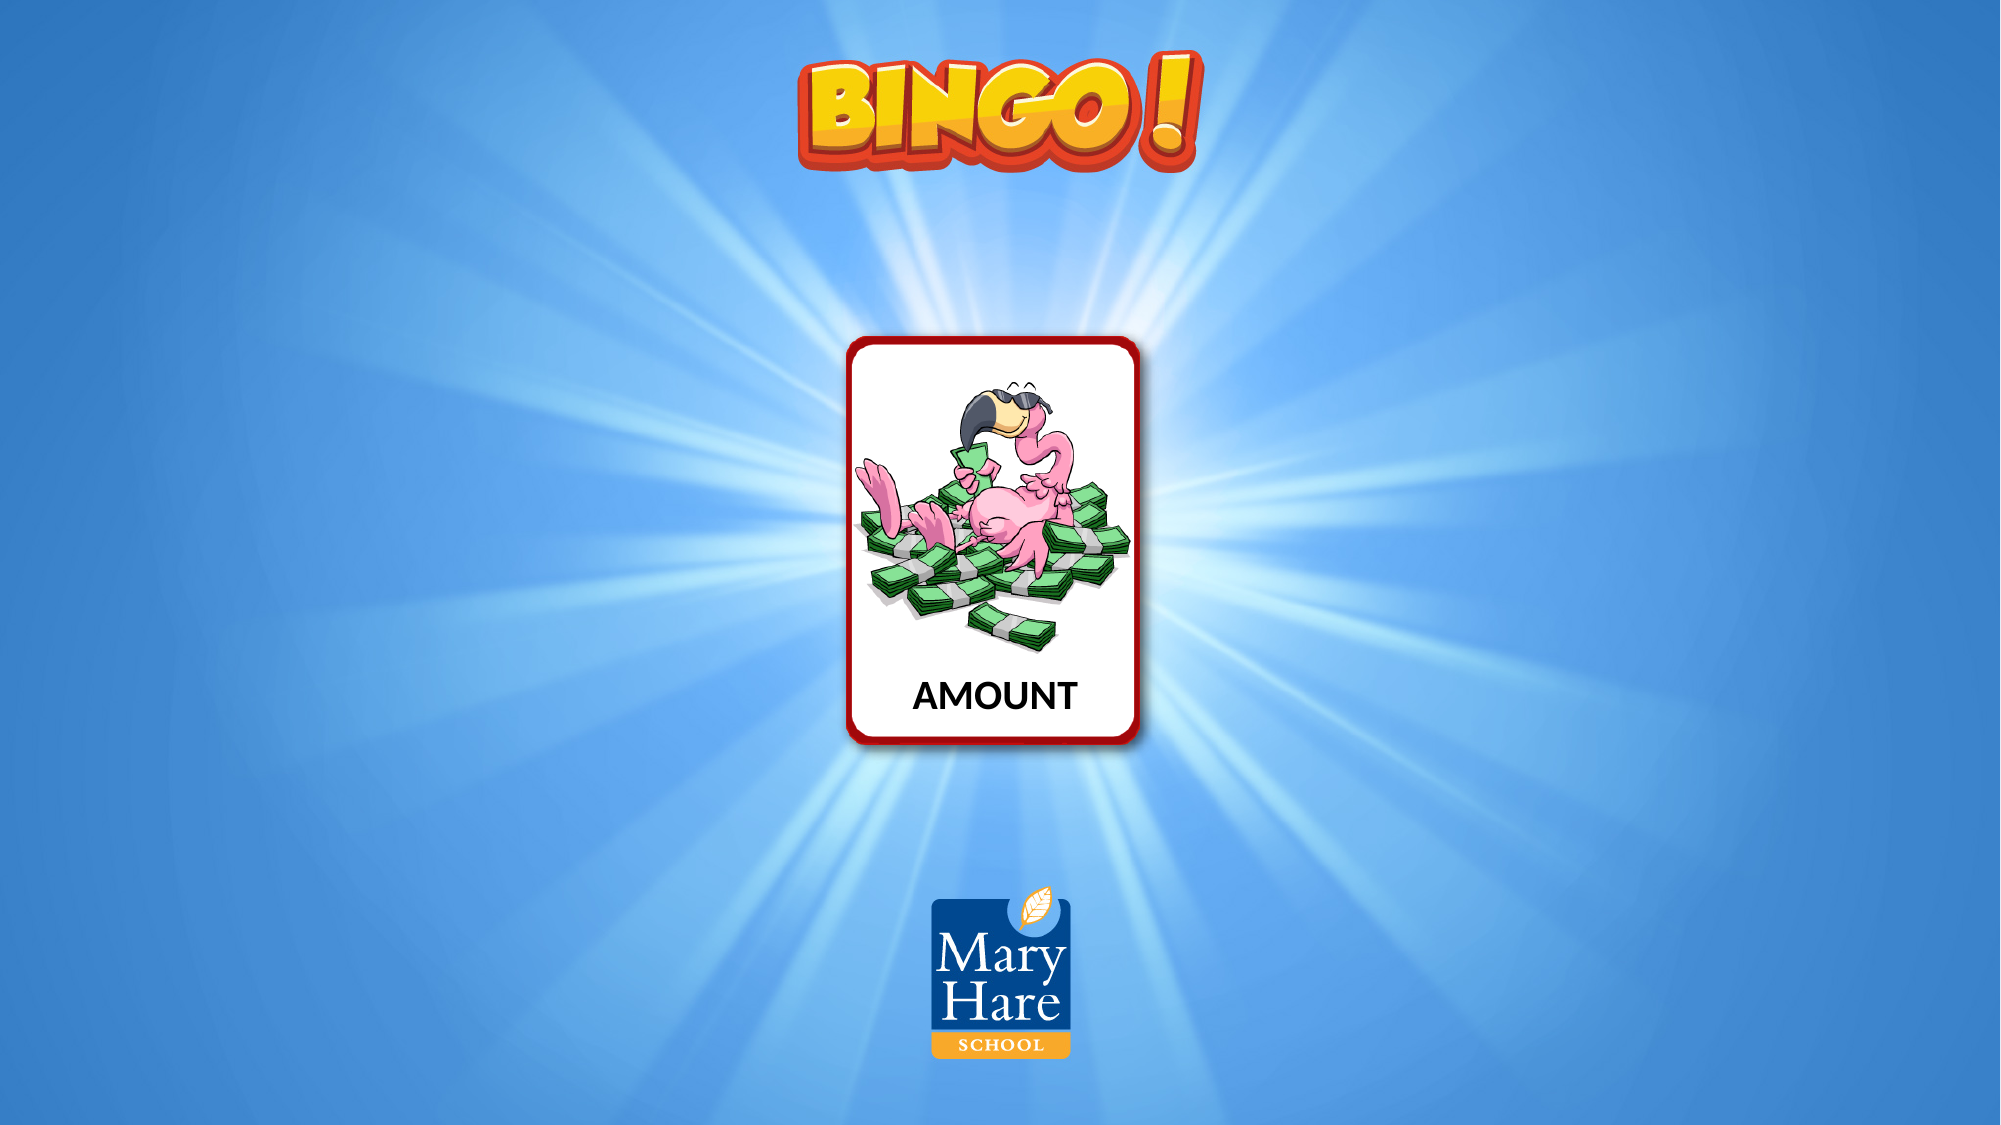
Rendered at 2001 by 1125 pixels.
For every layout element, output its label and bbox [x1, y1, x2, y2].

text_box [826, 310, 1167, 768]
picture [0, 0, 2001, 1125]
